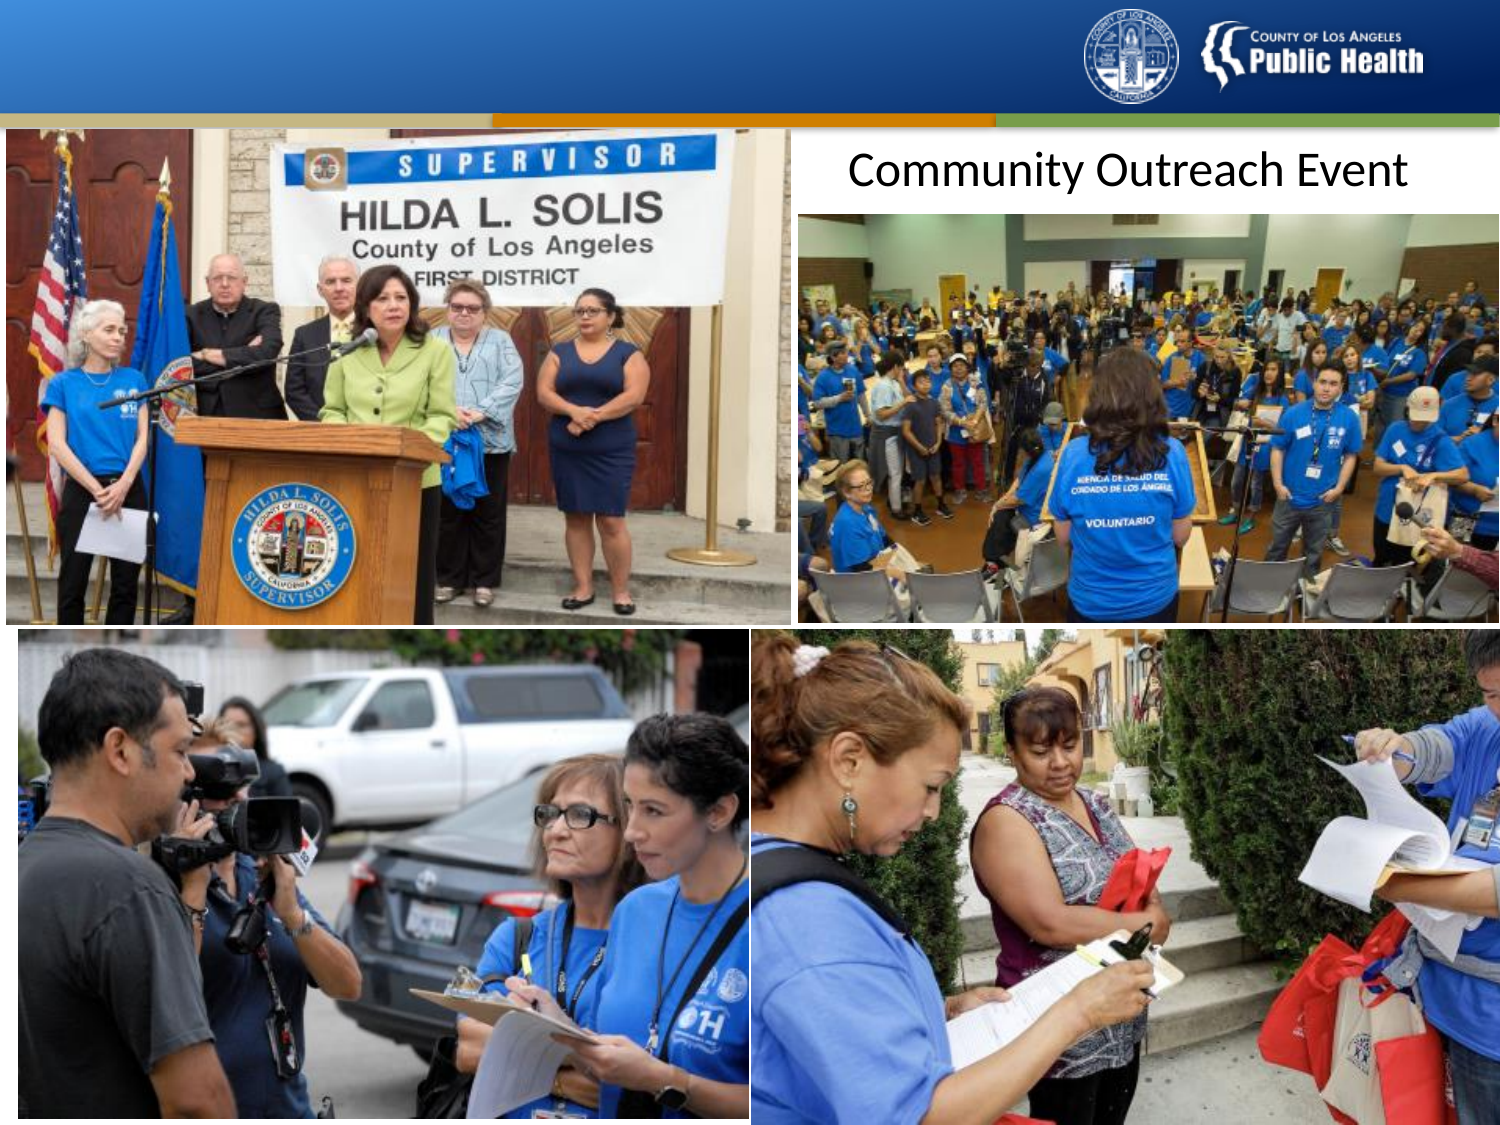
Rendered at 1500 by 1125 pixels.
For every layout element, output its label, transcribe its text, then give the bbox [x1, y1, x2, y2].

picture [751, 629, 1500, 1125]
picture [1084, 9, 1179, 104]
picture [6, 129, 791, 626]
picture [797, 214, 1500, 623]
picture [17, 629, 749, 1119]
picture [1201, 21, 1423, 93]
text_box Community Outreach Event [833, 128, 1450, 204]
